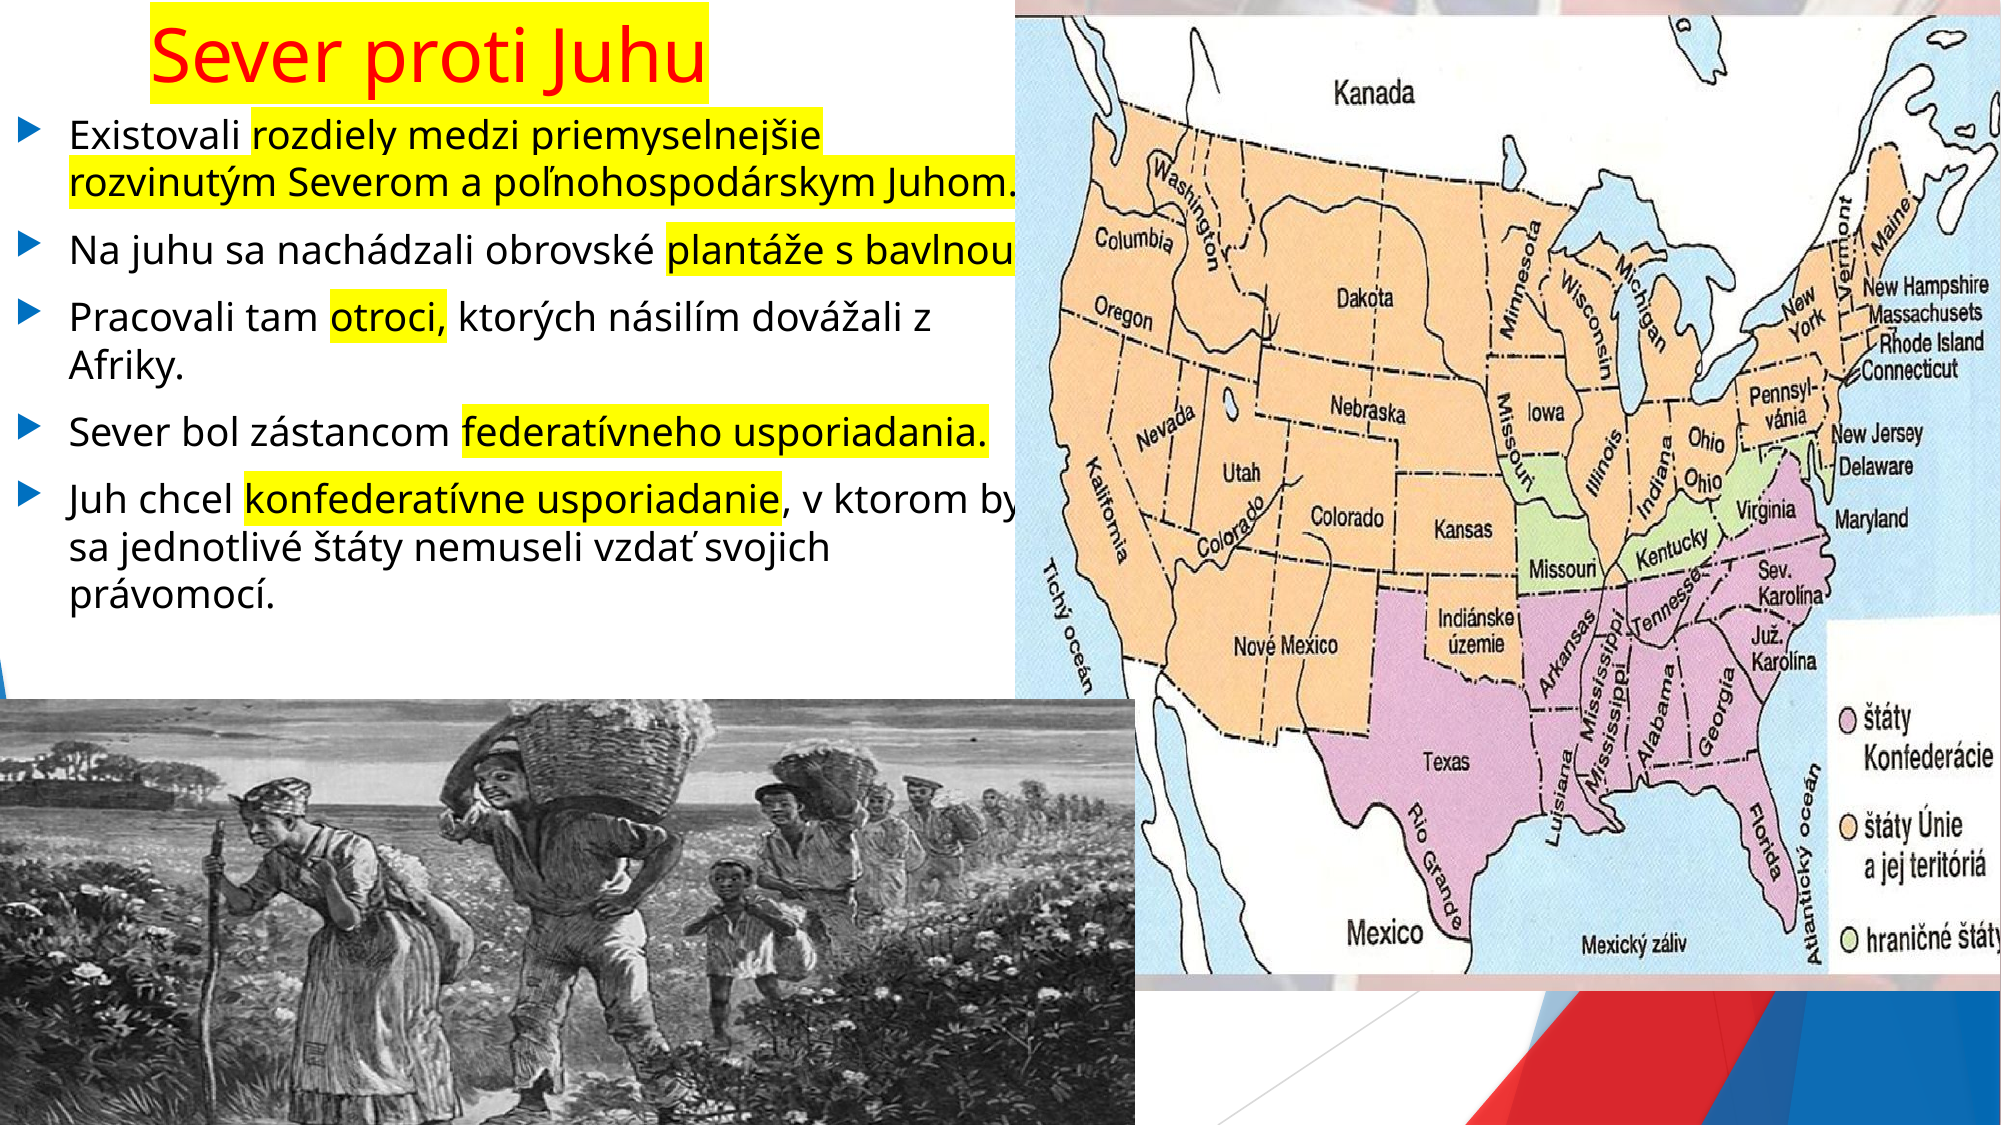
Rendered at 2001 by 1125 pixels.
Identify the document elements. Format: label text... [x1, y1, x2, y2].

title Sever proti Juhu [135, 0, 1013, 102]
list Existovali rozdiely medzi priemyselnejšie rozvinutým Severom a poľnohospodárskym Juhom. Na juhu sa nachádzali obrovské plantáže s bavlnou. Pracovali tam otroci, ktorých násilím dovážali z Afriky. Sever bol zástancom federatívneho usporiadania. Juh chcel konfederatívne usporiadanie, v ktorom by sa jednotlivé štáty nemuseli vzdať svojich právomocí. [0, 102, 1010, 698]
picture [0, 0, 2000, 1125]
